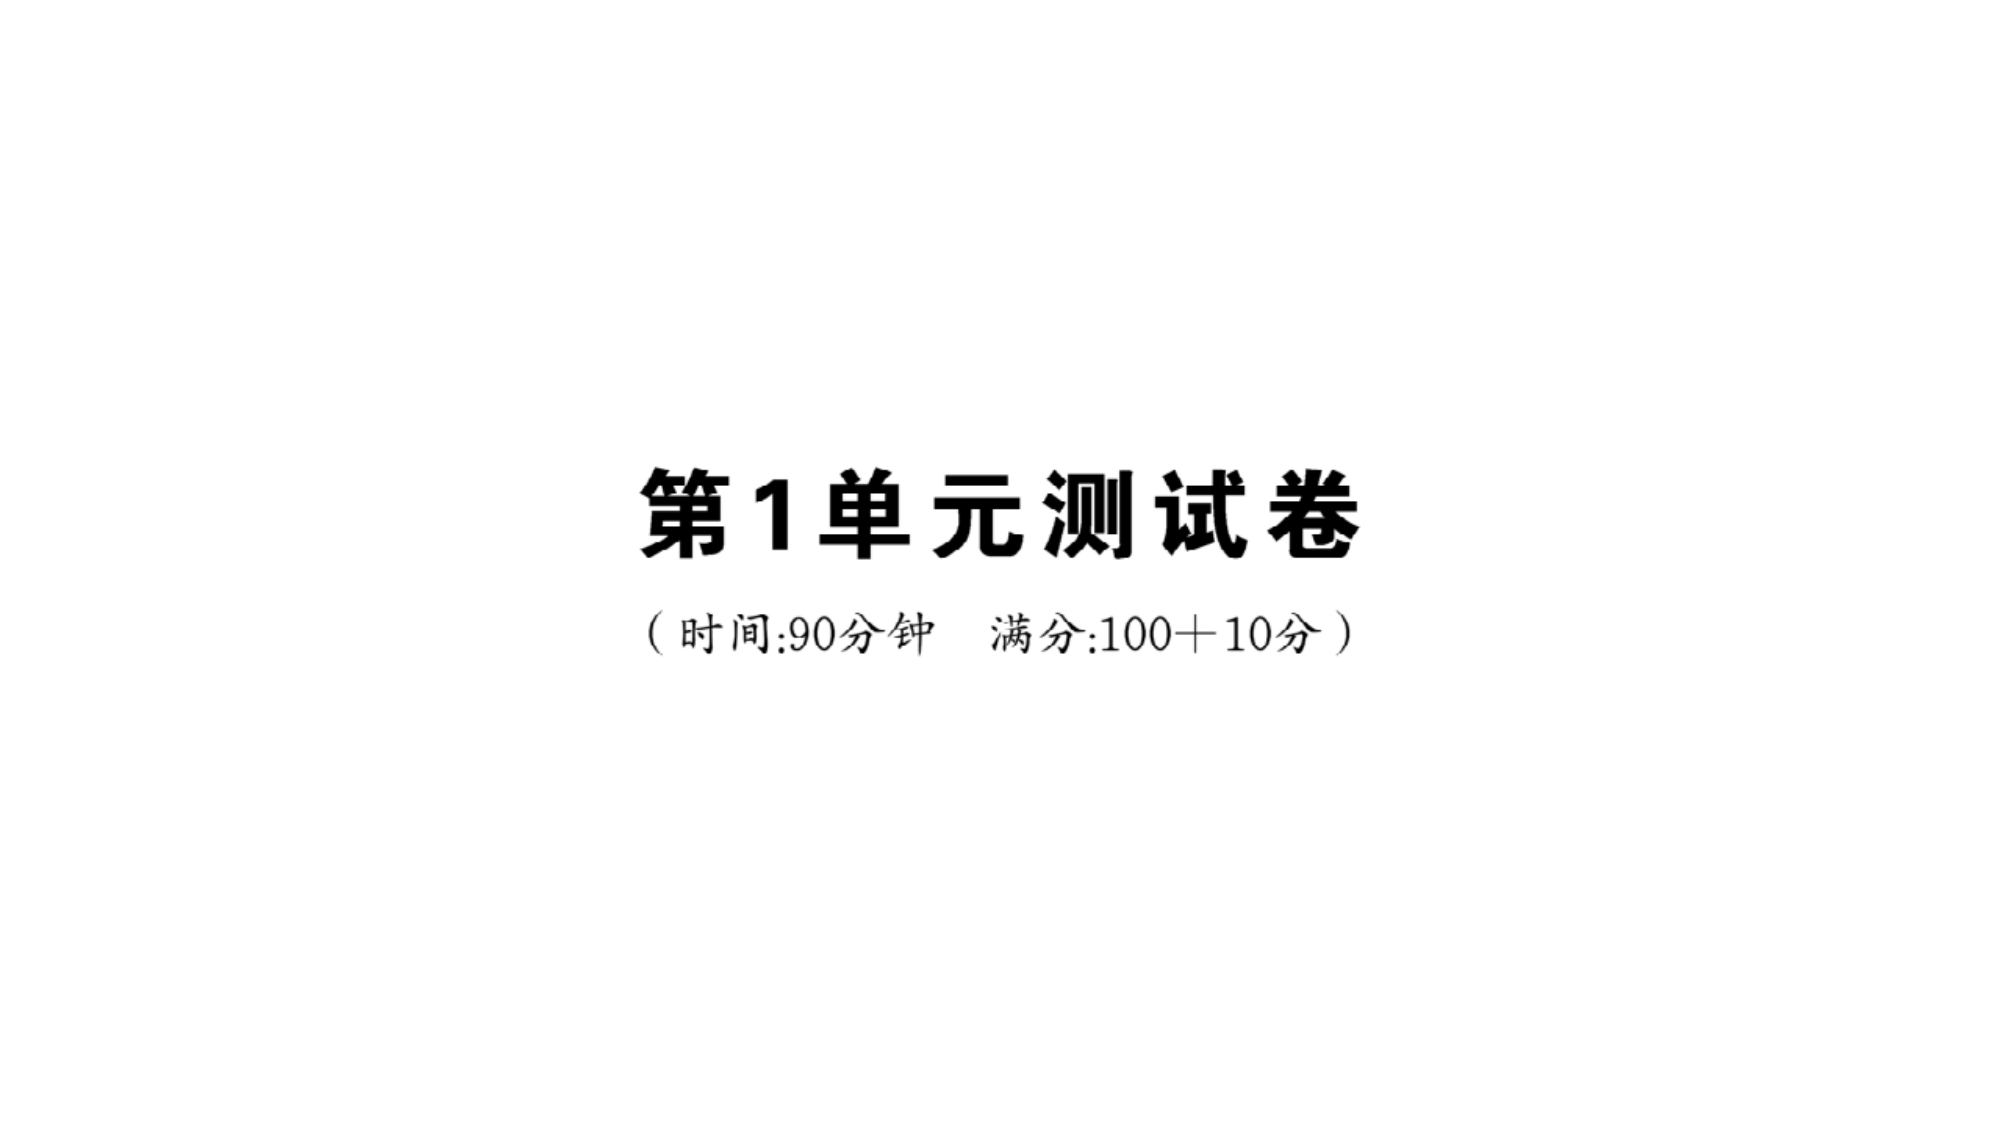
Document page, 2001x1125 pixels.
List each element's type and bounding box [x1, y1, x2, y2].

picture [602, 442, 1398, 682]
